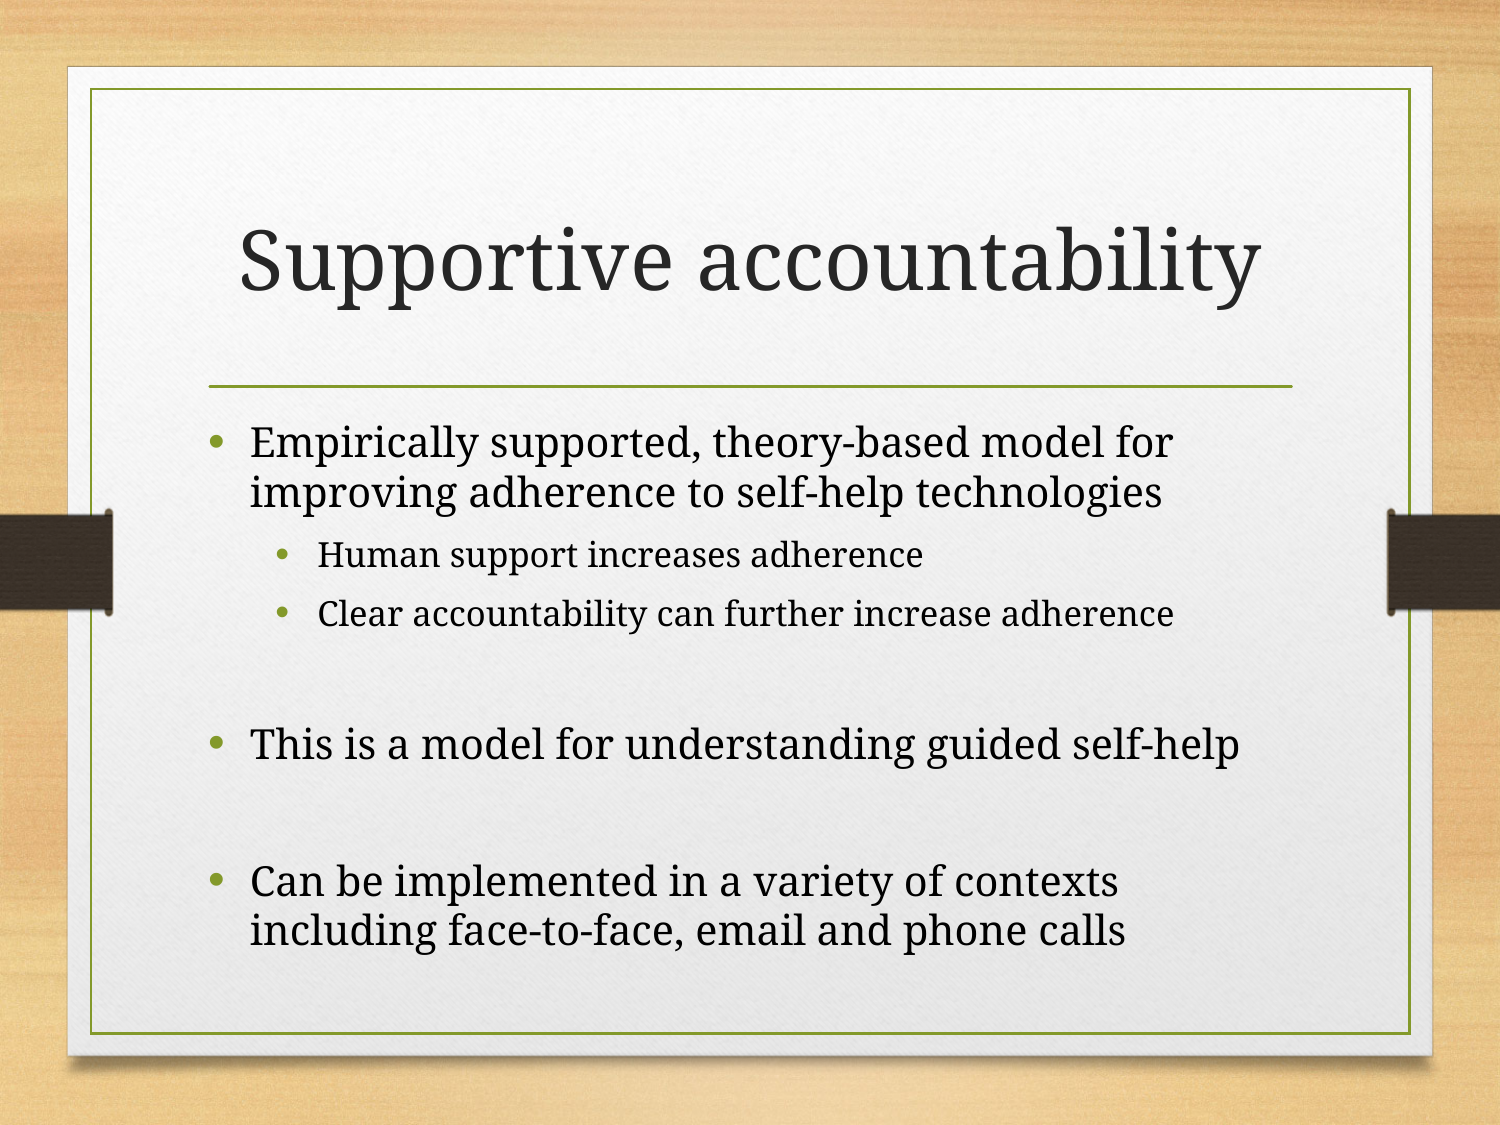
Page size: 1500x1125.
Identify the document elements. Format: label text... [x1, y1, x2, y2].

picture [0, 0, 1500, 1125]
list Empirically supported, theory-based model for improving adherence to self-help technologies Human support increases adherence Clear accountability can further increase adherence This is a model for understanding guided self-help Can be implemented in a variety of contexts including face-to-face, email and phone calls [193, 408, 1309, 974]
title Supportive accountability [193, 150, 1309, 365]
